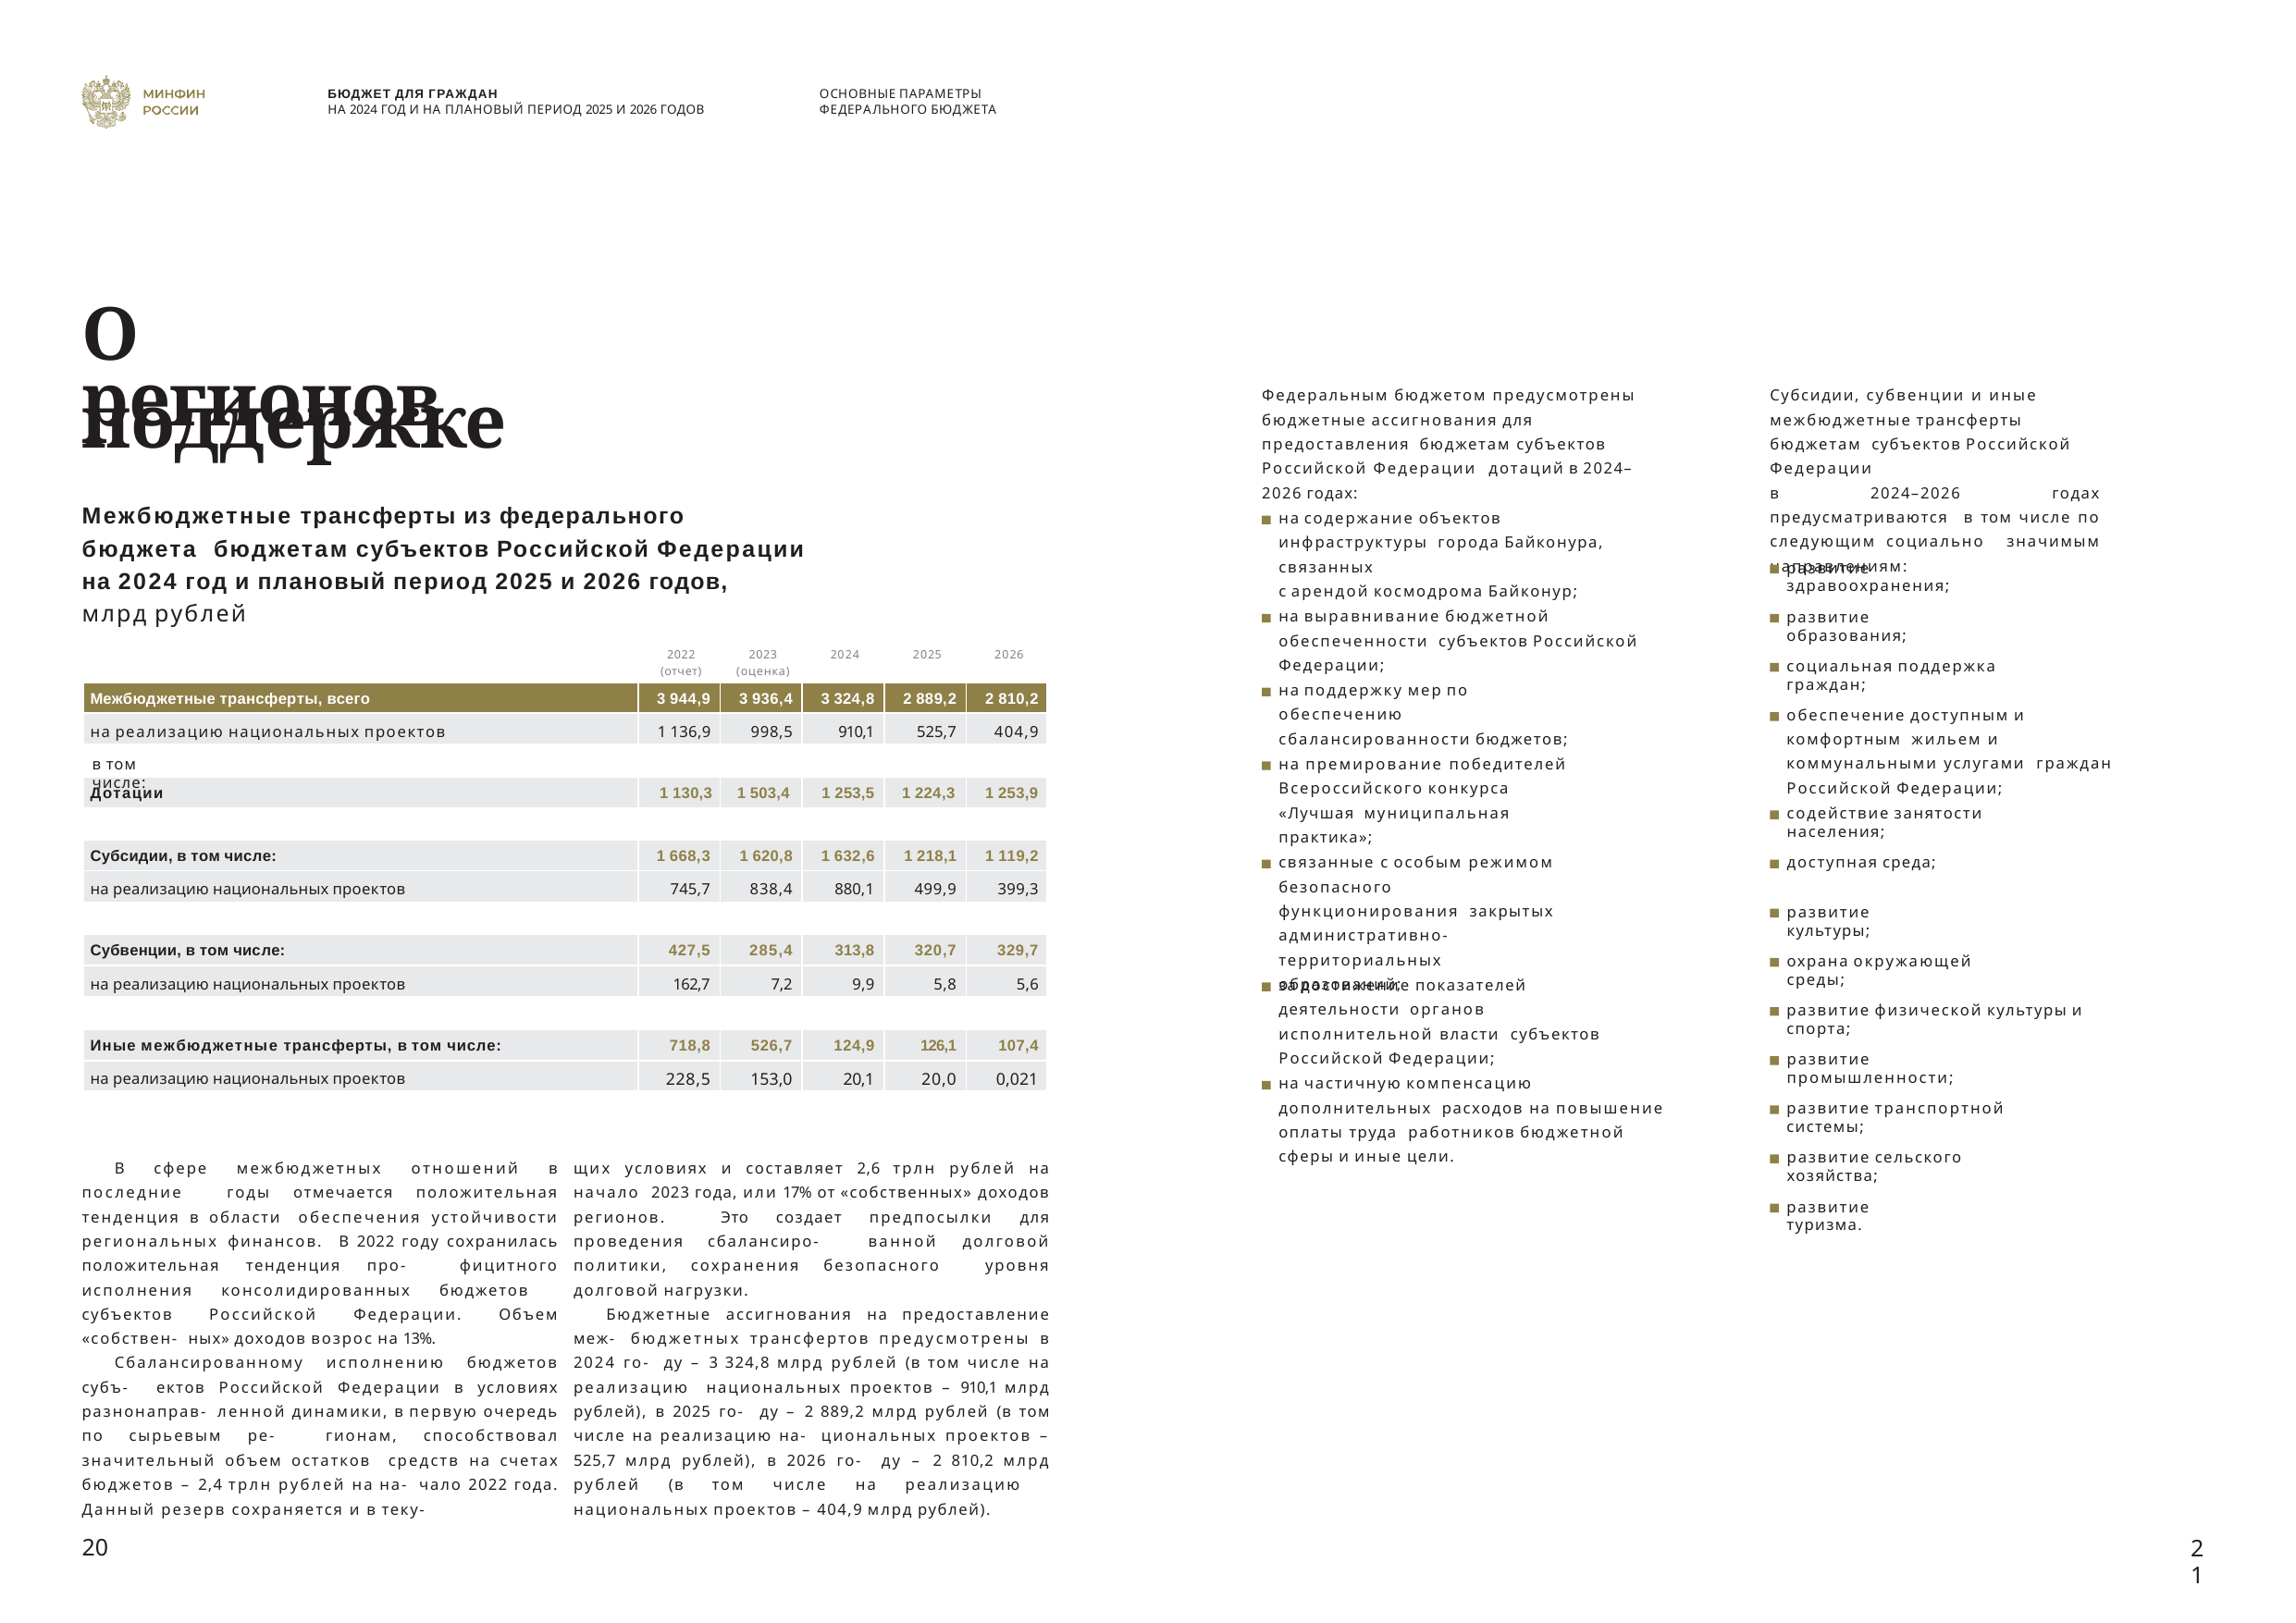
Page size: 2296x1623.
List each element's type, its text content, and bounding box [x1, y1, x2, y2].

text_box развитие образования; [1784, 605, 1990, 645]
table_cell на реализацию национальных проектов [84, 966, 637, 996]
table_cell 1 136,9 [639, 714, 720, 744]
table_cell 838,4 [721, 871, 801, 902]
text_box [1770, 564, 1779, 574]
table_header 107,4 [967, 1030, 1046, 1060]
text_box [1770, 908, 1779, 918]
table_cell 153,0 [721, 1062, 801, 1090]
text_box [1262, 859, 1271, 868]
text_box [1262, 1080, 1271, 1090]
table_header 126,1 [885, 1030, 966, 1060]
text_box 2024 [828, 646, 862, 662]
table_header 3 324,8 [803, 683, 883, 712]
table_cell 525,7 [885, 714, 966, 744]
text_box [1770, 1154, 1779, 1163]
table_cell 5,8 [885, 966, 966, 996]
text_box 21 [2189, 1530, 2215, 1589]
table_header 1 218,1 [885, 841, 966, 870]
text_box за достижение показателей деятельности органов исполнительной власти субъектов Российской Федерации; [1277, 967, 1642, 1065]
text_box [175, 89, 186, 99]
table_cell 880,1 [803, 871, 883, 902]
text_box [1770, 957, 1779, 967]
text_box [1770, 1203, 1779, 1213]
table_header 124,9 [803, 1030, 883, 1060]
text_box обеспечение доступным и комфортным жильем и коммунальными услугами граждан Российской Федерации; [1784, 697, 2132, 797]
table_header 718,8 [639, 1030, 720, 1060]
table_cell 9,9 [803, 966, 883, 996]
text_box [1770, 1007, 1779, 1016]
text_box [1262, 761, 1271, 770]
text_box [143, 105, 189, 116]
table_cell 910,1 [803, 714, 883, 744]
text_box [1262, 982, 1271, 991]
text_box развитие транспортной системы; [1784, 1096, 2076, 1136]
table_cell на реализацию национальных проектов [84, 714, 637, 744]
table_cell 228,5 [639, 1062, 720, 1090]
text_box О поддержке [80, 285, 550, 350]
text_box [187, 90, 195, 99]
table_cell 998,5 [721, 714, 801, 744]
text_box [1770, 613, 1779, 623]
table_header 320,7 [885, 935, 966, 965]
table_header Иные межбюджетные трансферты, в том числе: [84, 1030, 637, 1060]
text_box на выравнивание бюджетной обеспеченности субъектов Российской Федерации; [1277, 598, 1682, 674]
table_header Субсидии, в том числе: [84, 841, 637, 870]
text_box на содержание объектов инфраструктуры города Байконура, связанных с арендой космодрома Байконур; [1277, 500, 1643, 598]
text_box в том числе: [90, 752, 193, 792]
text_box развитие культуры; [1784, 900, 1956, 940]
text_box [1770, 662, 1779, 672]
table_header 1 620,8 [721, 841, 801, 870]
table_cell 499,9 [885, 871, 966, 902]
text_box 2025 [910, 646, 944, 662]
table_header 285,4 [721, 935, 801, 965]
table_header 1 224,3 [885, 778, 966, 807]
text_box [1262, 687, 1271, 696]
table_header 1 130,3 [639, 778, 720, 807]
table_cell 20,0 [885, 1062, 966, 1090]
table_header 3 944,9 [639, 683, 720, 712]
text_box [1770, 1105, 1779, 1114]
table_header 2 889,2 [885, 683, 966, 712]
table_cell 399,3 [967, 871, 1046, 902]
text_box 2022 (отчет) [659, 643, 704, 679]
text_box [101, 101, 112, 112]
table_cell 5,6 [967, 966, 1046, 996]
table_cell на реализацию национальных проектов [84, 871, 637, 902]
table_cell 745,7 [639, 871, 720, 902]
text_box [143, 90, 154, 99]
text_box на премирование победителей Всероссийского конкурса «Лучшая муниципальная практика»; [1277, 746, 1584, 846]
table_cell 162,7 [639, 966, 720, 996]
text_box на поддержку мер по обеспечению сбалансированности бюджетов; [1277, 672, 1585, 748]
text_box Федеральным бюджетом предусмотрены бюджетные ассигнования для предоставления бюджетам субъектов Российской Федерации дотаций в 2024–2026 годах: [1260, 377, 1671, 502]
table_header 313,8 [803, 935, 883, 965]
text_box [196, 90, 205, 99]
table_header Субвенции, в том числе: [84, 935, 637, 965]
table_header 1 253,9 [967, 778, 1046, 807]
text_box развитие физической культуры и спорта; [1784, 998, 2142, 1038]
text_box 2023 (оценка) [734, 643, 792, 679]
table_header 1 503,4 [721, 778, 801, 807]
table_header Дотации [84, 778, 637, 807]
text_box [1262, 613, 1271, 623]
text_box социальная поддержка граждан; [1784, 654, 2072, 694]
table_header 3 936,4 [721, 683, 801, 712]
table_cell 0,021 [967, 1062, 1046, 1090]
text_box регионов Межбюджетные трансферты из федерального бюджета бюджетам субъектов Российской Федерации на 2024 год и плановый период 2025 и 2026 годов, млрд рублей [80, 350, 817, 627]
text_box развитие туризма. [1784, 1195, 1947, 1235]
table_header 1 668,3 [639, 841, 720, 870]
text_box щих условиях и составляет 2,6 трлн рублей на начало 2023 года, или 17% от «собственных» доходов регионов. Это создает предпосылки для проведения сбалансиро- ванной долговой политики, сохранения безопасного уровня долговой нагрузки. Бюджетные ассигнования на предоставление меж- бюджетных трансфертов предусмотрены в 2024 го- ду – 3 324,8 млрд рублей (в том числе на реализацию национальных проектов – 910,1 млрд рублей), в 2025 го- ду – 2 889,2 млрд рублей (в том числе на реализацию на- циональных проектов – 525,7 млрд рублей), в 2026 го- ду – 2 810,2 млрд рублей (в том числе на реализацию национальных проектов – 404,9 млрд рублей). [571, 1150, 1052, 1518]
text_box [1770, 1056, 1779, 1065]
table_header 1 253,5 [803, 778, 883, 807]
text_box связанные с особым режимом безопасного функционирования закрытых административно- территориальных образований; [1277, 844, 1565, 967]
table_cell на реализацию национальных проектов [84, 1062, 637, 1090]
text_box [190, 105, 198, 115]
table_header 1 632,6 [803, 841, 883, 870]
table_cell 404,9 [967, 714, 1046, 744]
text_box охрана окружающей среды; [1784, 949, 2029, 989]
text_box [1770, 712, 1779, 721]
text_box развитие сельского хозяйства; [1784, 1146, 2053, 1186]
text_box доступная среда; [1784, 851, 1937, 872]
text_box [1770, 859, 1779, 868]
text_box 20 [80, 1530, 113, 1561]
text_box [1262, 515, 1271, 524]
table_header 329,7 [967, 935, 1046, 965]
text_box развитие промышленности; [1784, 1047, 2031, 1087]
text_box Субсидии, субвенции и иные межбюджетные трансферты бюджетам субъектов Российской Федерации в 2024–2026 годах предусматриваются в том числе по следующим социально значимым направлениям: [1768, 377, 2110, 575]
text_box 2026 [993, 646, 1026, 662]
text_box содействие занятости населения; [1784, 802, 2080, 841]
text_box развитие здравоохранения; [1784, 556, 2031, 596]
text_box [165, 90, 174, 99]
text_box ОСНОВНЫЕ ПАРАМЕТРЫ ФЕДЕРАЛЬНОГО БЮДЖЕТА [817, 82, 1010, 117]
text_box [155, 90, 164, 99]
text_box на частичную компенсацию дополнительных расходов на повышение оплаты труда работников бюджетной сферы и иные цели. [1277, 1065, 1670, 1166]
table_cell 20,1 [803, 1062, 883, 1090]
text_box [1770, 810, 1779, 819]
table_header 2 810,2 [967, 683, 1046, 712]
table_header Межбюджетные трансферты, всего [84, 683, 637, 712]
text_box В сфере межбюджетных отношений в последние годы отмечается положительная тенденция в области обеспечения устойчивости региональных финансов. В 2022 году сохранилась положительная тенденция про- фицитного исполнения консолидированных бюджетов субъектов Российской Федерации. Объем «собствен- ных» доходов возрос на 13%. Сбалансированному исполнению бюджетов субъ- ектов Российской Федерации в условиях разнонаправ- ленной динамики, в первую очередь по сырьевым ре- гионам, способствовал значительный объем остатков средств на счетах бюджетов – 2,4 трлн рублей на на- чало 2022 года. Данный резерв сохраняется и в теку- [80, 1150, 561, 1518]
text_box [81, 75, 131, 129]
table_header 1 119,2 [967, 841, 1046, 870]
table_cell 7,2 [721, 966, 801, 996]
table_header 427,5 [639, 935, 720, 965]
table_header 526,7 [721, 1030, 801, 1060]
text_box БЮДЖЕТ ДЛЯ ГРАЖДАН НА 2024 ГОД И НА ПЛАНОВЫЙ ПЕРИОД 2025 И 2026 ГОДОВ [326, 82, 731, 117]
